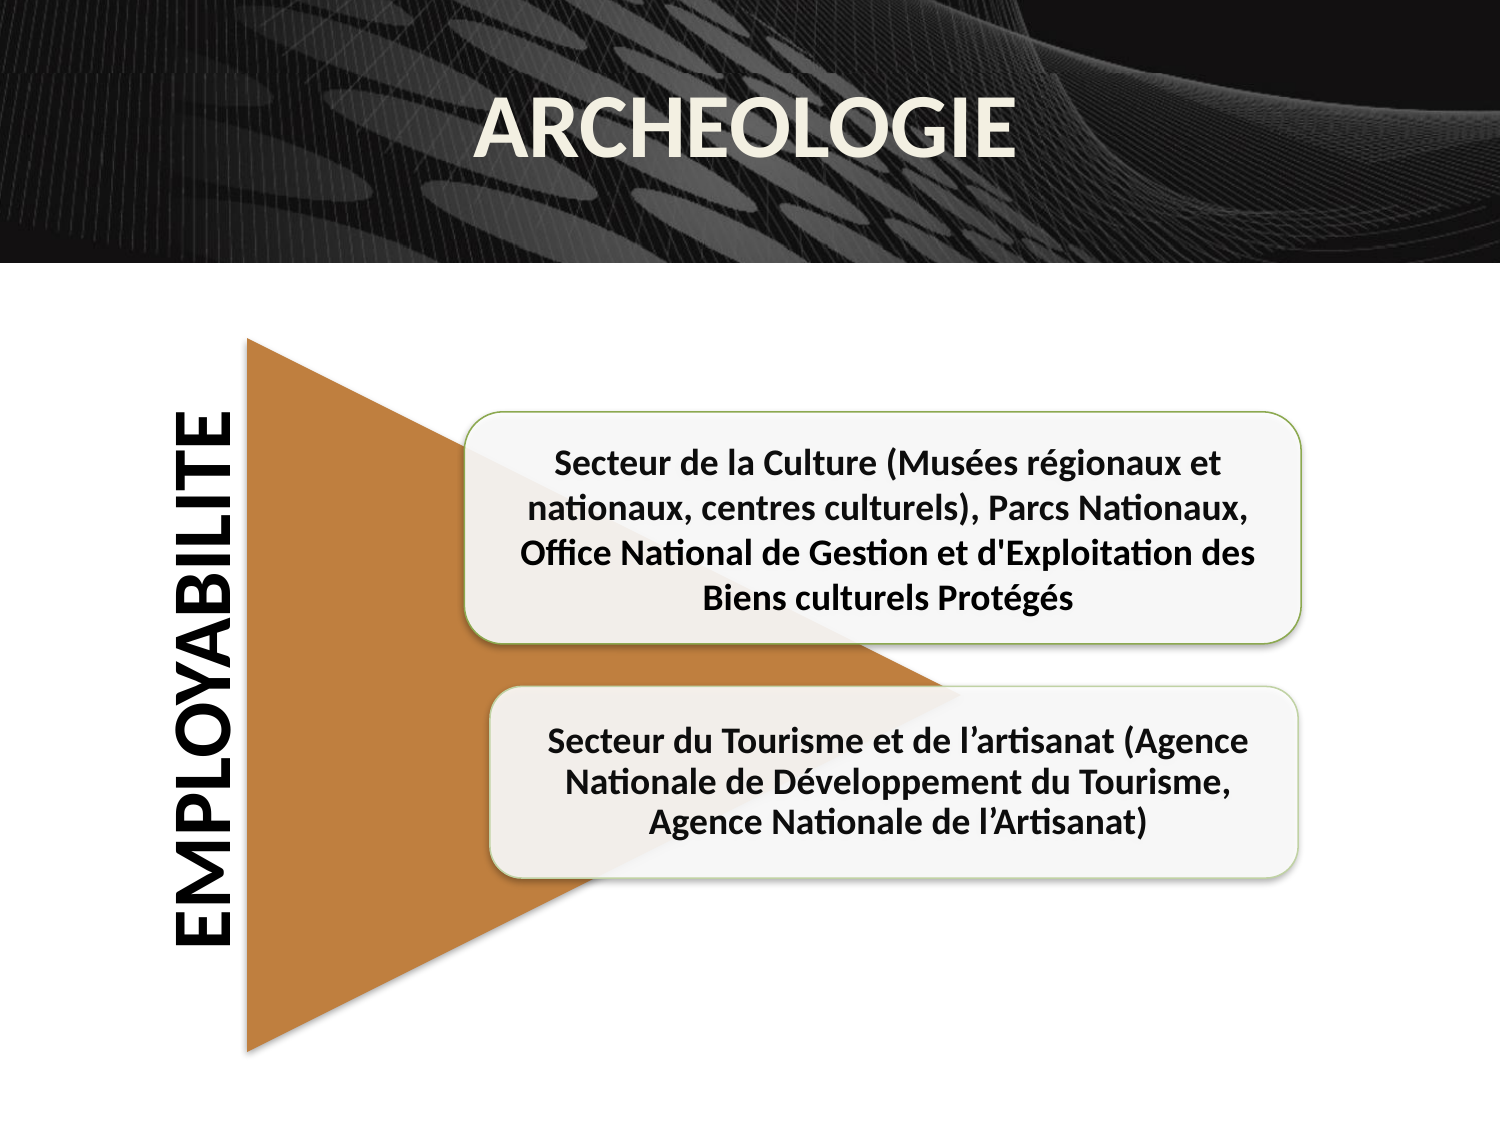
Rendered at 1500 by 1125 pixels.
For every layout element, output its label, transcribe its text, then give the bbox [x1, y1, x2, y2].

picture [0, 0, 1500, 263]
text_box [175, 337, 1326, 1053]
text_box EMPLOYABILITE [139, 331, 271, 1029]
